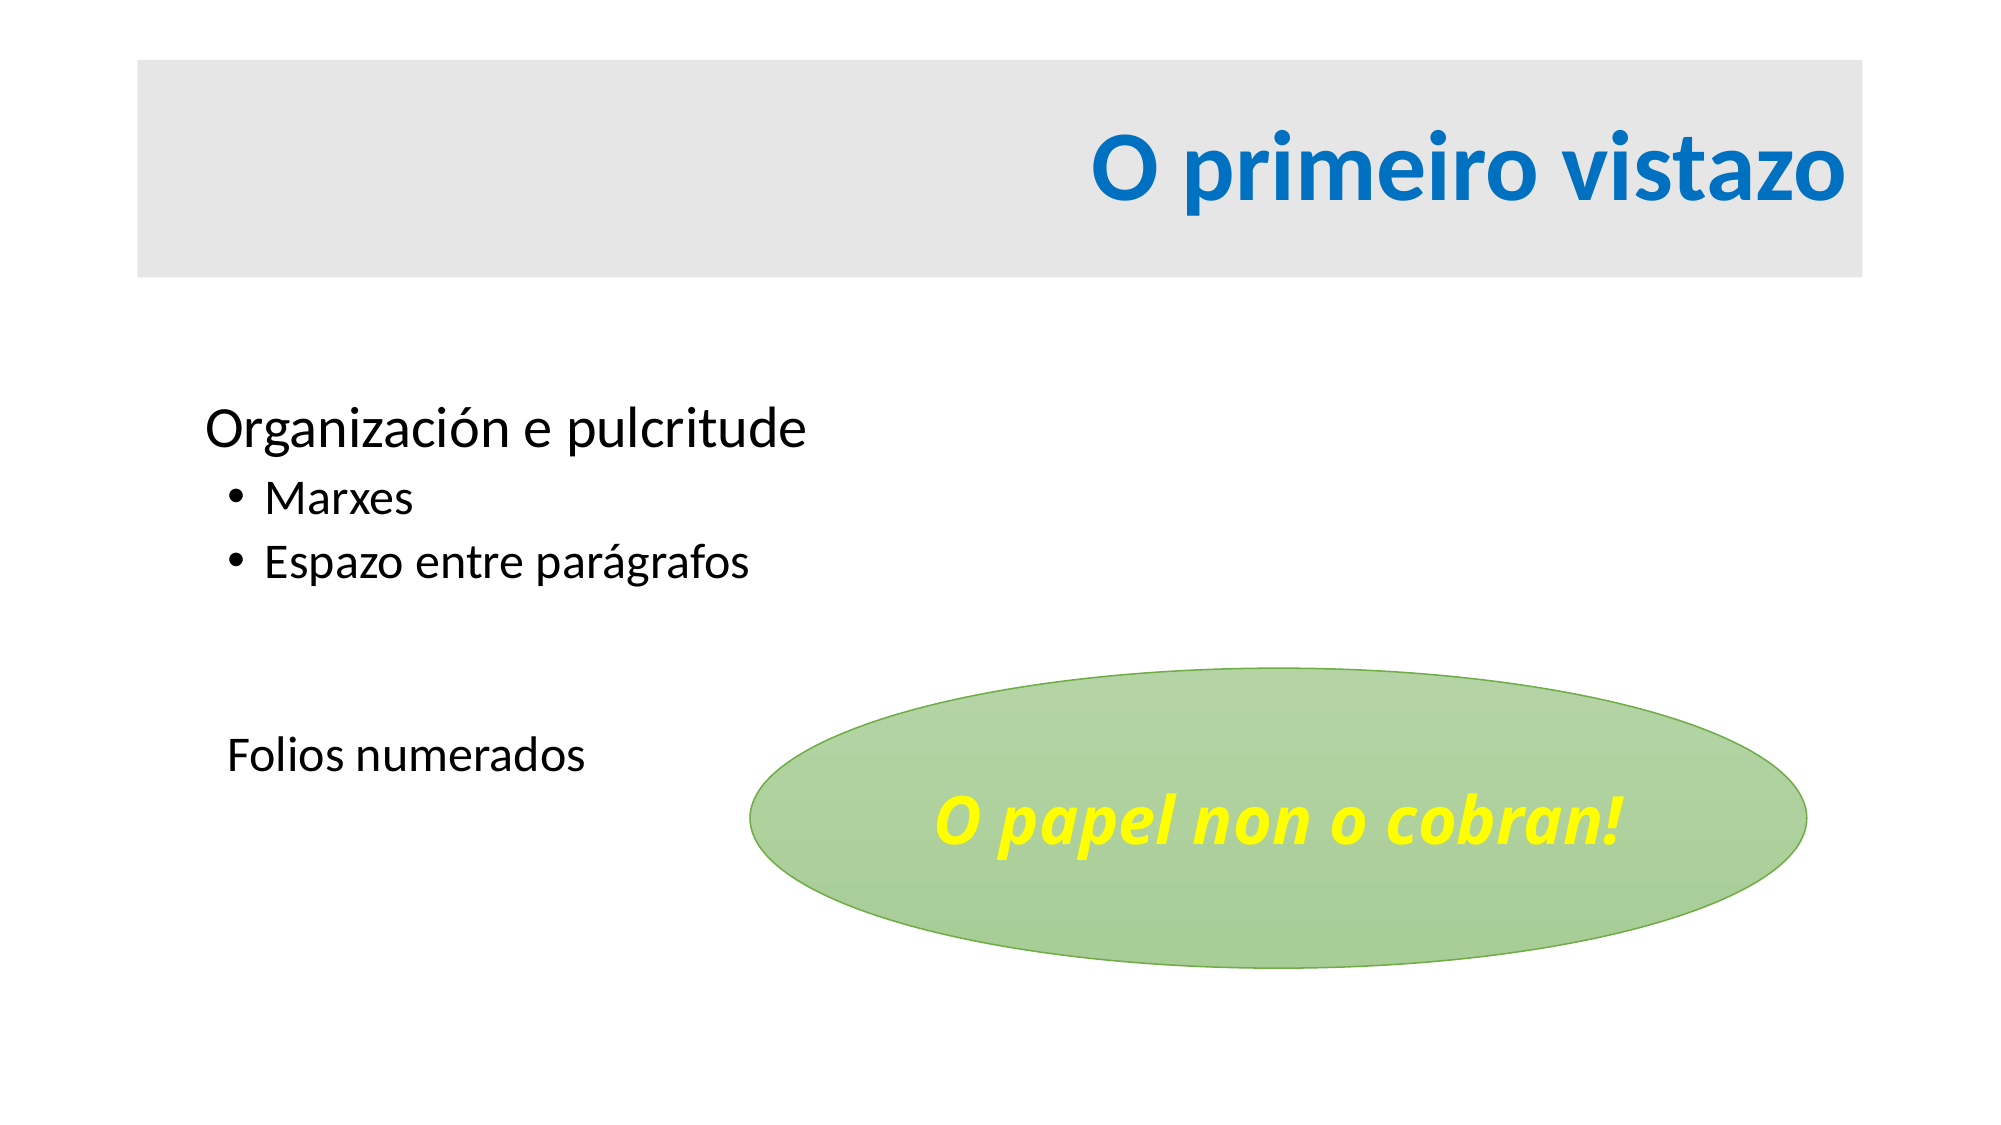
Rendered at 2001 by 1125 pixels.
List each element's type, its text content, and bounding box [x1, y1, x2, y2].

text_box O papel non o cobran! [750, 668, 1807, 969]
title O primeiro vistazo [137, 59, 1863, 278]
list Organización e pulcritude Marxes Espazo entre parágrafos Folios numerados [137, 299, 1863, 1014]
